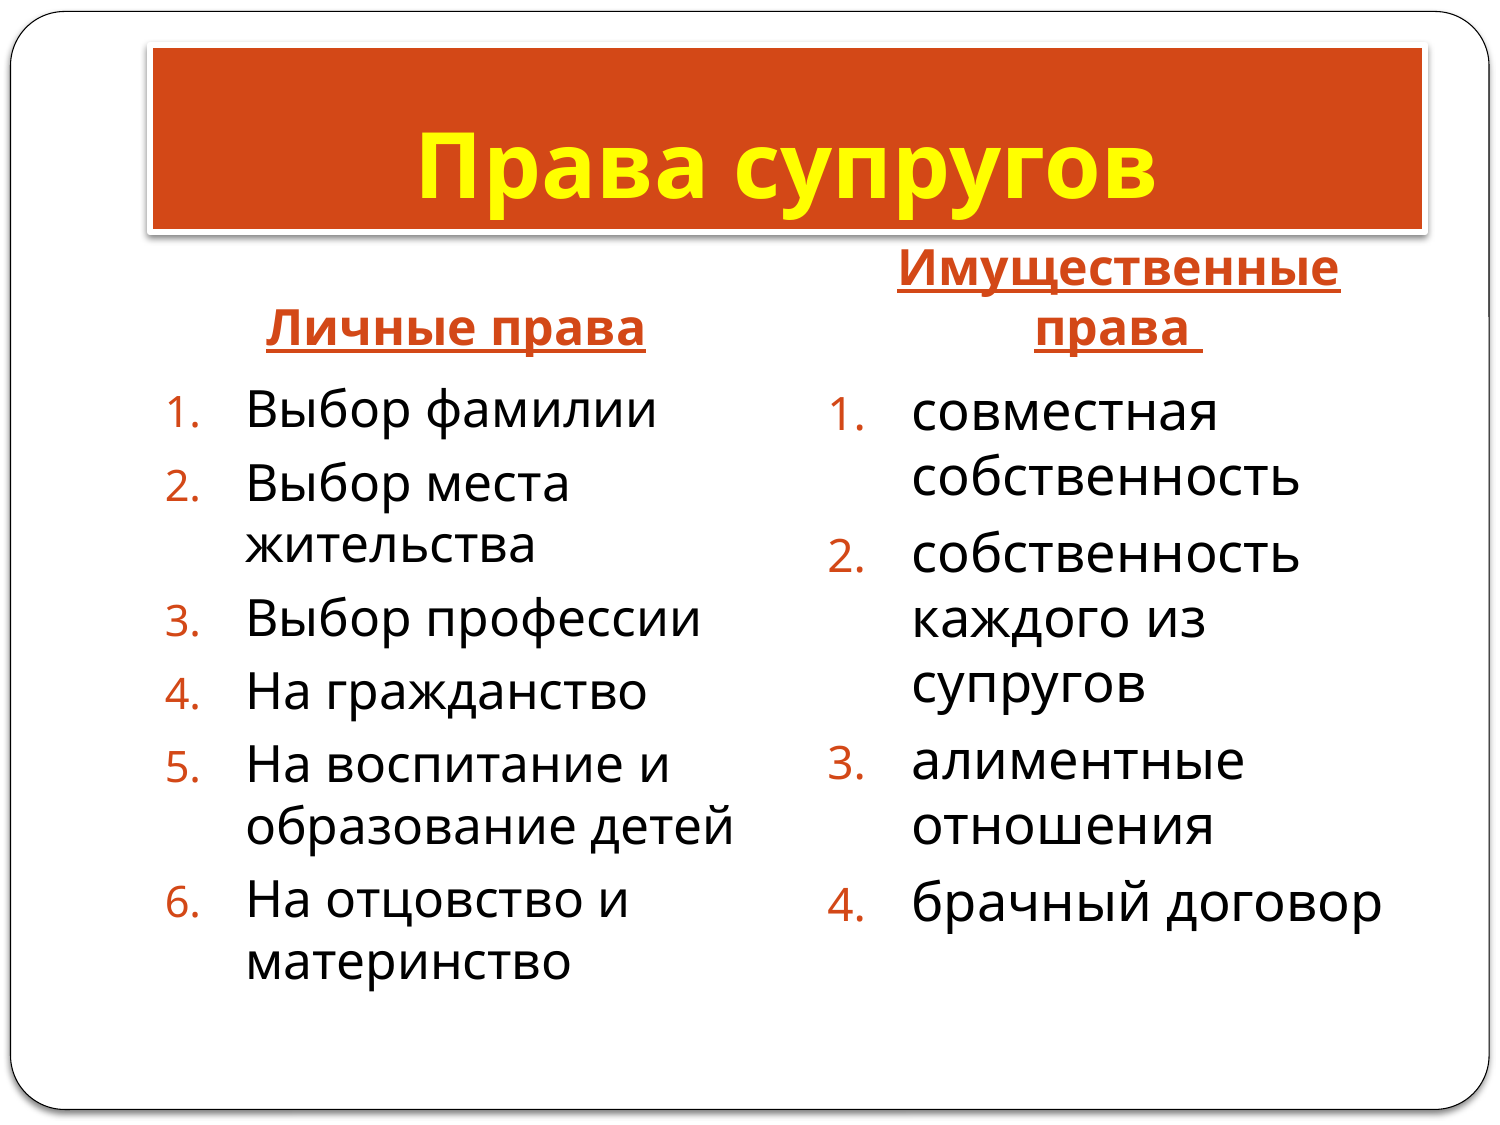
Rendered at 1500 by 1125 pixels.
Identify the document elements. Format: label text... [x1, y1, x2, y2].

list Личные права [149, 243, 763, 364]
list совместная собственность собственность каждого из супругов алиментные отношения брачный договор [812, 368, 1425, 1007]
title Права супругов [147, 42, 1428, 235]
list Выбор фамилии Выбор места жительства Выбор профессии На гражданство На воспитание и образование детей На отцовство и материнство [150, 368, 763, 1007]
list Имущественные права [811, 243, 1426, 364]
